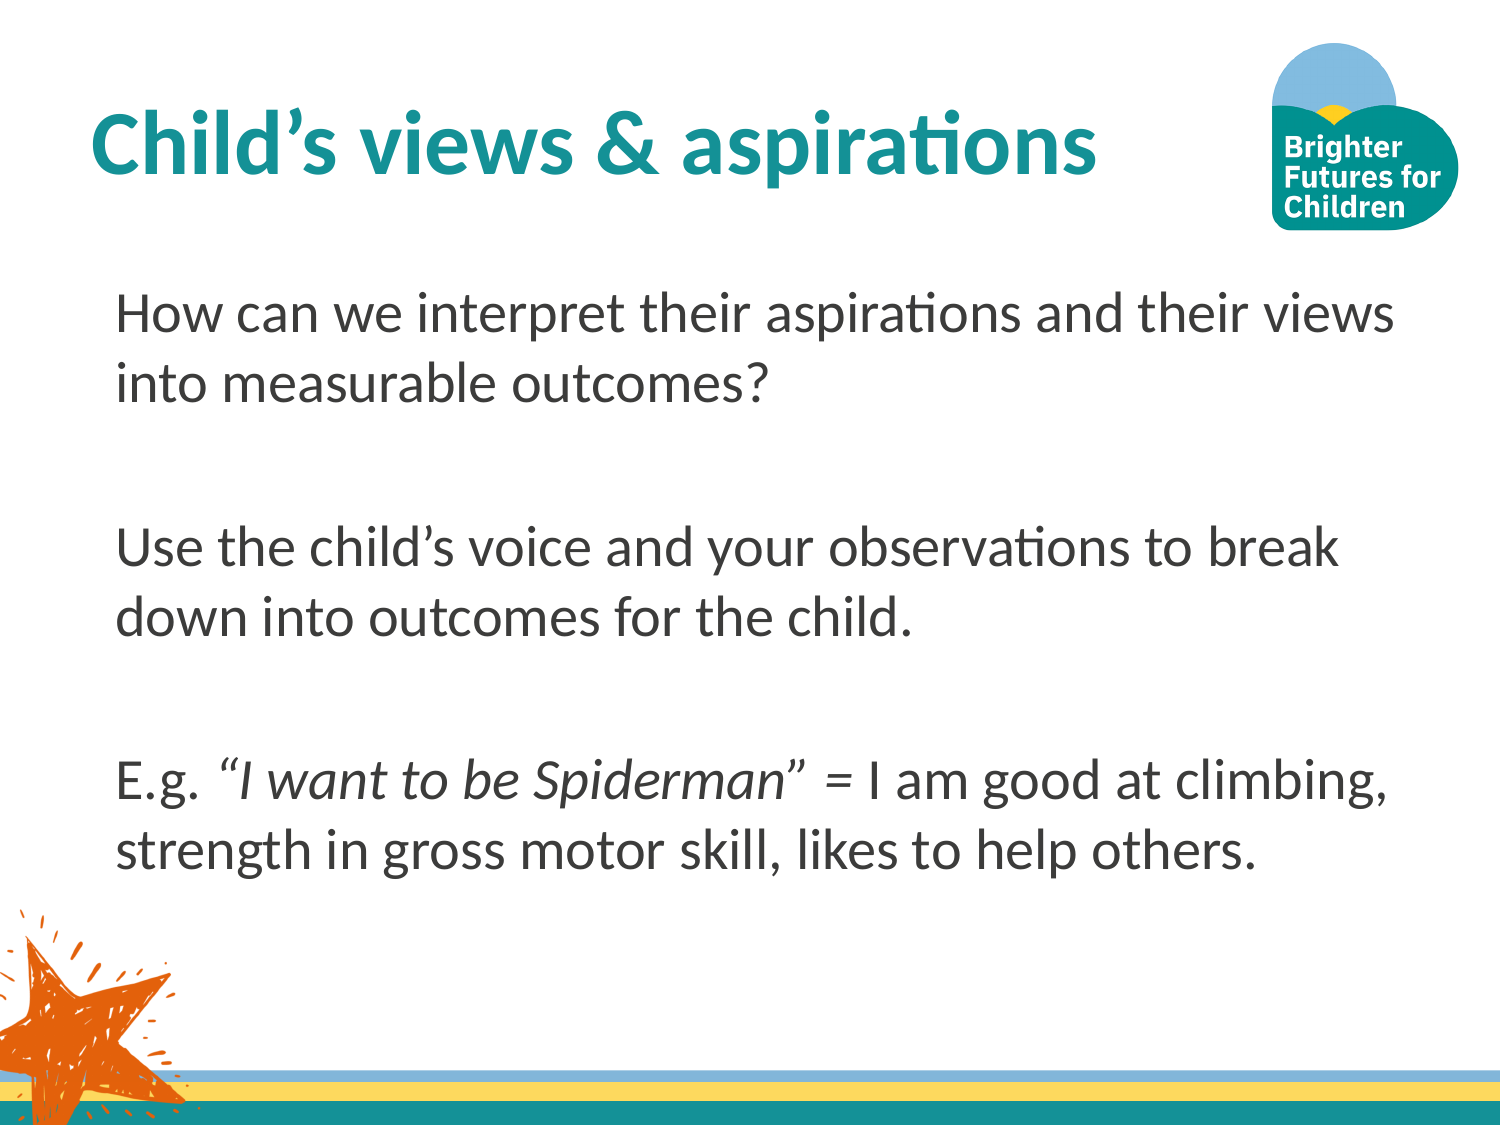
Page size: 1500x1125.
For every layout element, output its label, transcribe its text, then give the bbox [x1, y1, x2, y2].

picture [0, 882, 223, 1125]
title Child’s views & aspirations [76, 9, 1248, 268]
list How can we interpret their aspirations and their views into measurable outcomes? Use the child’s voice and your observations to break down into outcomes for the child. E.g. “I want to be Spiderman” = I am good at climbing, strength in gross motor skill, likes to help others. [100, 267, 1451, 1022]
picture [1271, 42, 1459, 231]
